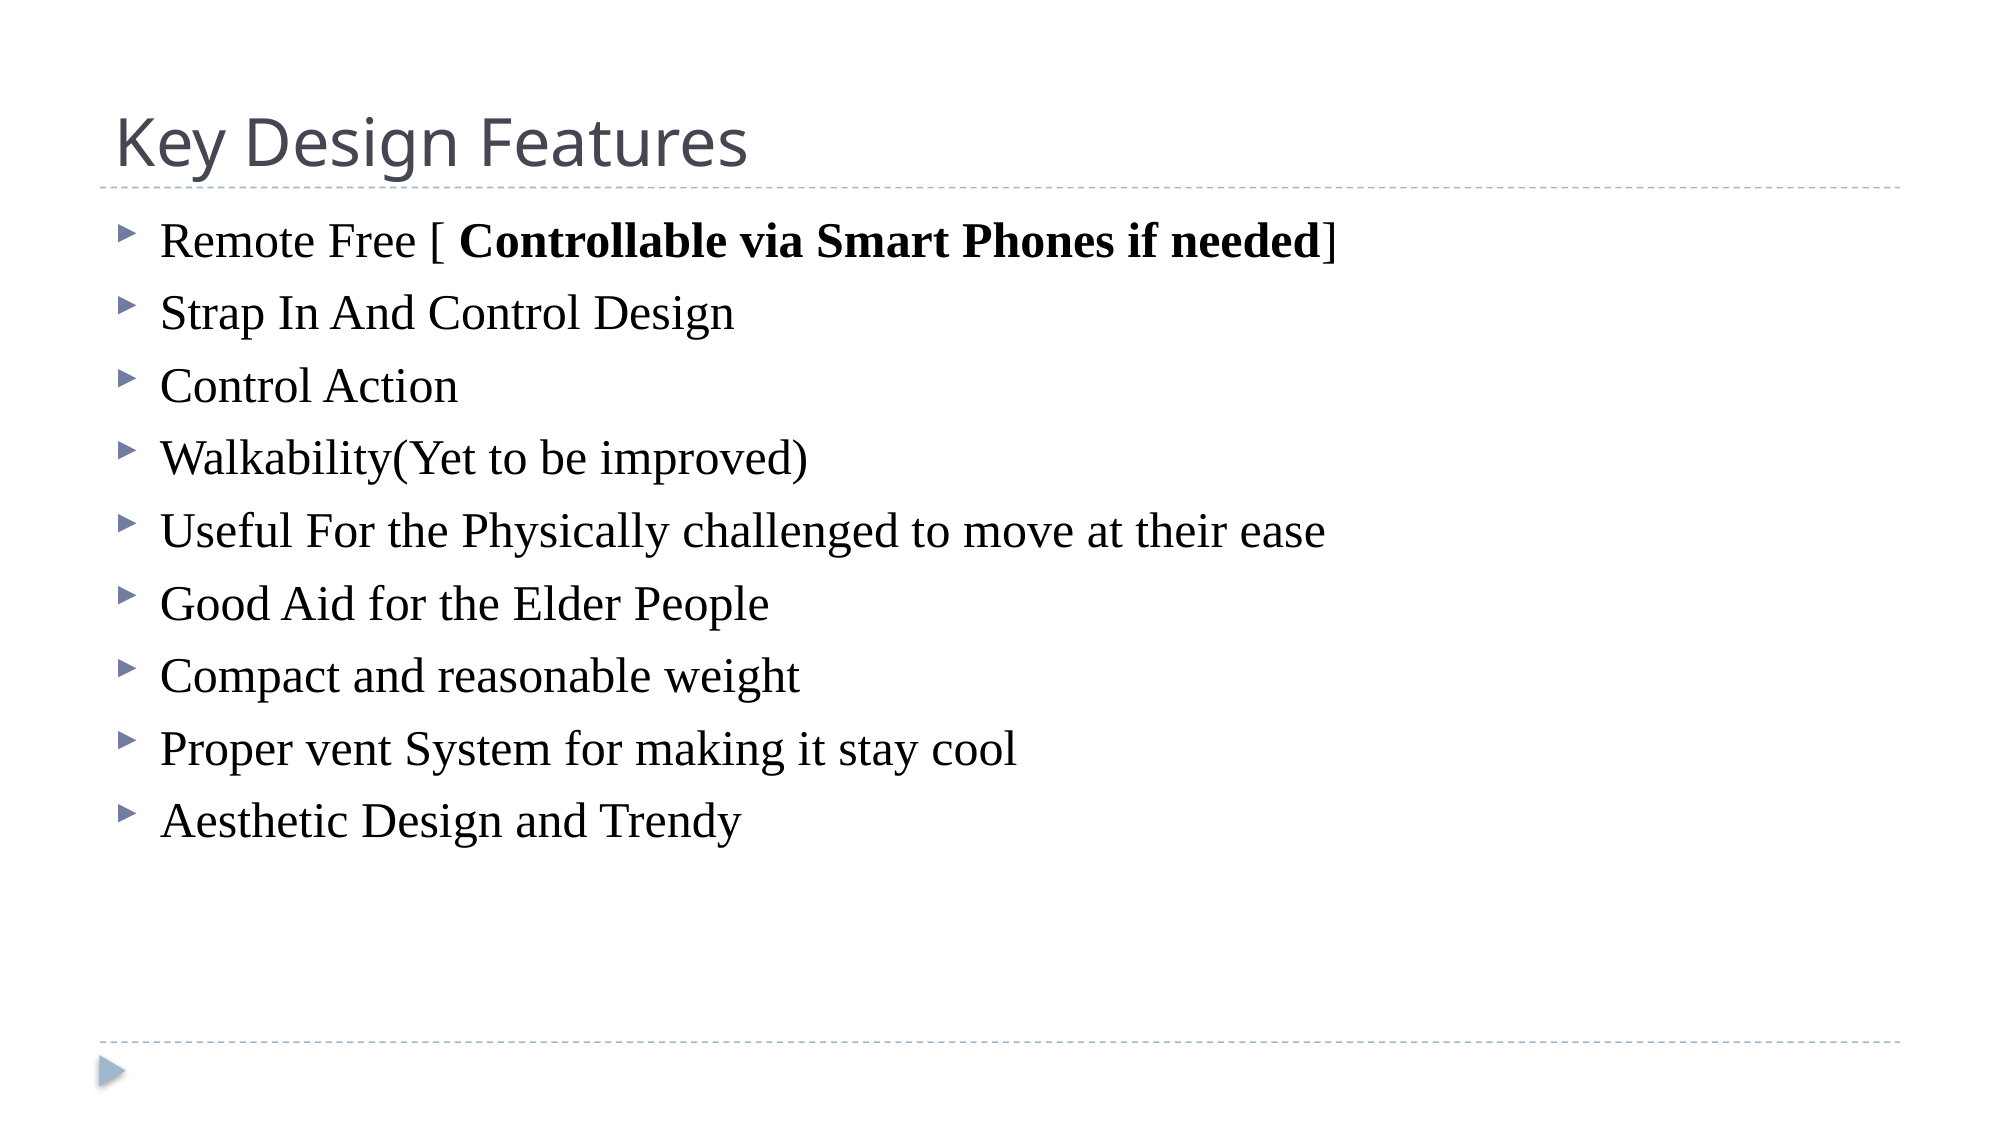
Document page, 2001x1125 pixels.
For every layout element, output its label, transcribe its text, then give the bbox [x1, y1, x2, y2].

title Key Design Features [99, 24, 1900, 188]
list Remote Free [ Controllable via Smart Phones if needed] Strap In And Control Design Control Action Walkability(Yet to be improved) Useful For the Physically challenged to move at their ease Good Aid for the Elder People Compact and reasonable weight Proper vent System for making it stay cool Aesthetic Design and Trendy [99, 200, 1900, 1010]
